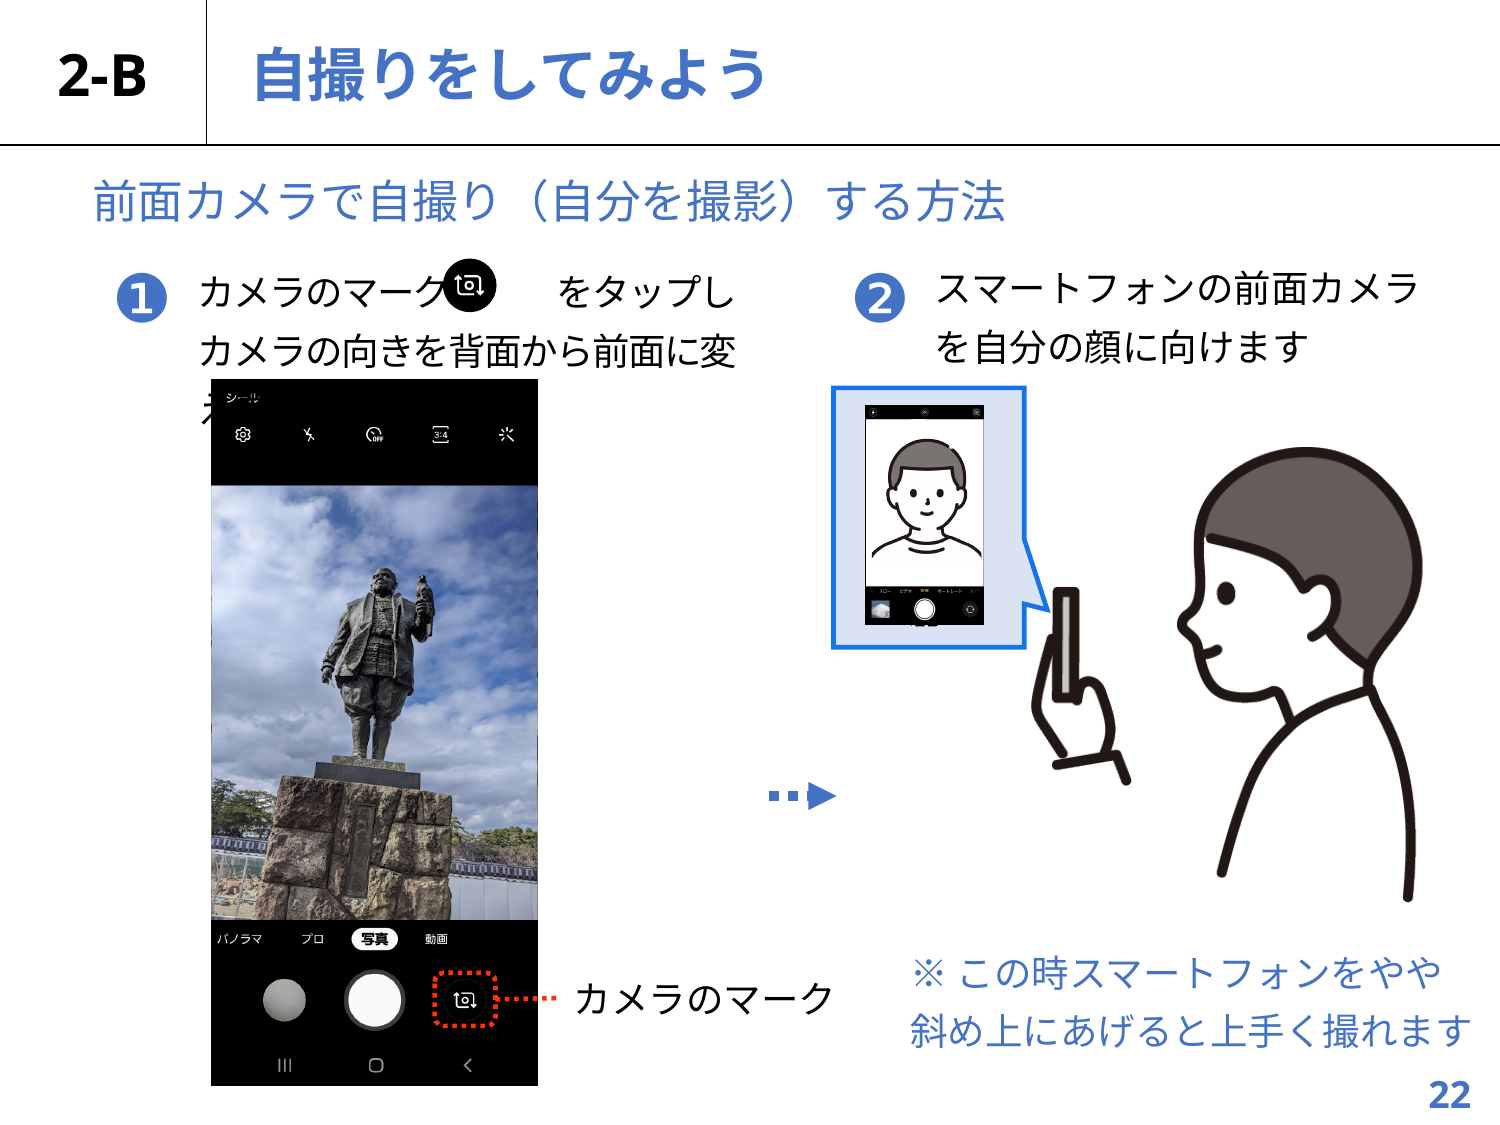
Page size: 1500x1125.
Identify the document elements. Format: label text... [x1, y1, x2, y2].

text_box 22 [1399, 1063, 1500, 1123]
text_box 自撮りをしてみよう [230, 25, 861, 120]
text_box [832, 386, 1031, 649]
text_box スマートフォンの前面カメラを自分の顔に向けます [919, 244, 1453, 376]
title 2-B [0, 0, 206, 144]
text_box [865, 405, 984, 625]
picture [443, 259, 496, 312]
picture [871, 426, 982, 568]
text_box 前面カメラで自撮り（自分を撮影）する方法 [77, 171, 1453, 231]
text_box カメラのマーク [559, 968, 868, 1028]
text_box ❶ [97, 248, 174, 343]
text_box カメラのマーク をタップしカメラの向きを背面から前面に変えます [183, 248, 781, 439]
text_box ※この時スマートフォンをやや 斜め上にあげると上手く撮れます [895, 928, 1500, 1061]
text_box ❷ [835, 248, 919, 343]
picture [1031, 447, 1471, 903]
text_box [211, 379, 538, 1086]
